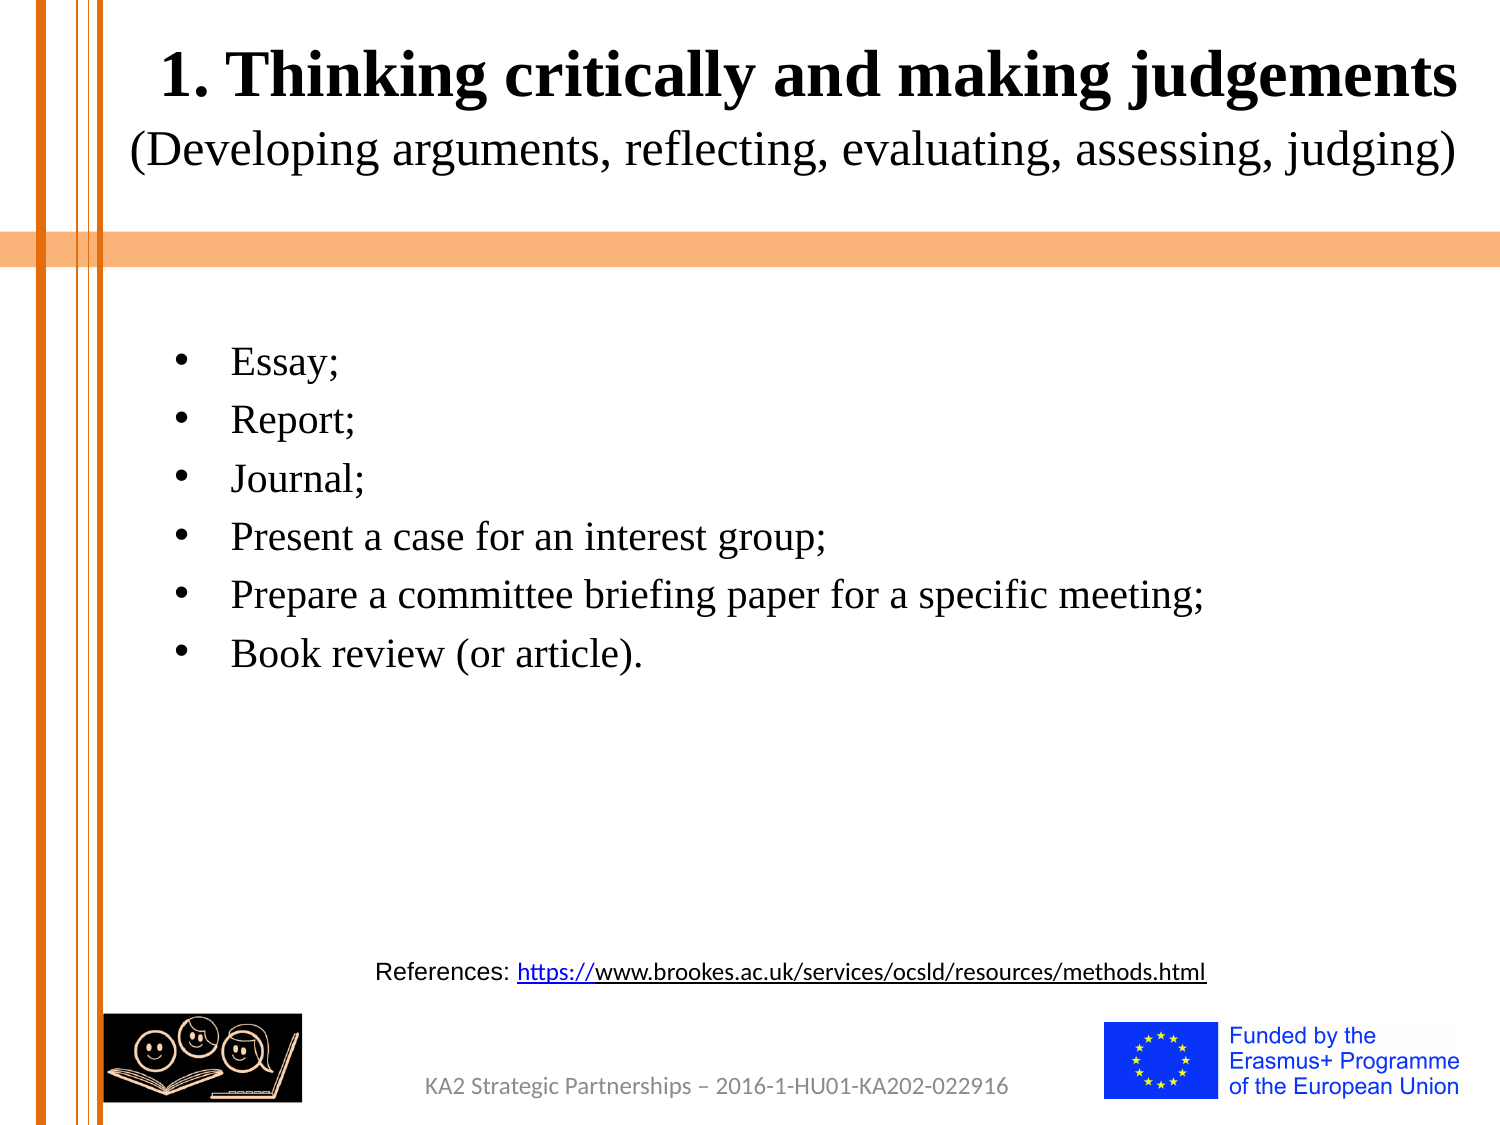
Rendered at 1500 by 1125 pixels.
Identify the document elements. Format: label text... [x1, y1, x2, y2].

picture [1104, 1022, 1459, 1099]
list Essay; Report; Journal; Present a case for an interest group; Prepare a committee briefing paper for a specific meeting; Book review (or article). [159, 326, 1306, 823]
text_box References: https://www.brookes.ac.uk/services/ocsld/resources/methods.html [360, 940, 1258, 1001]
picture [100, 1011, 305, 1113]
title 1. Thinking critically and making judgements (Developing arguments, reflecting, evaluating, assessing, judging) [99, 0, 1500, 231]
footer KA2 Strategic Partnerships – 2016-1-HU01-KA202-022916 [324, 1069, 1128, 1125]
